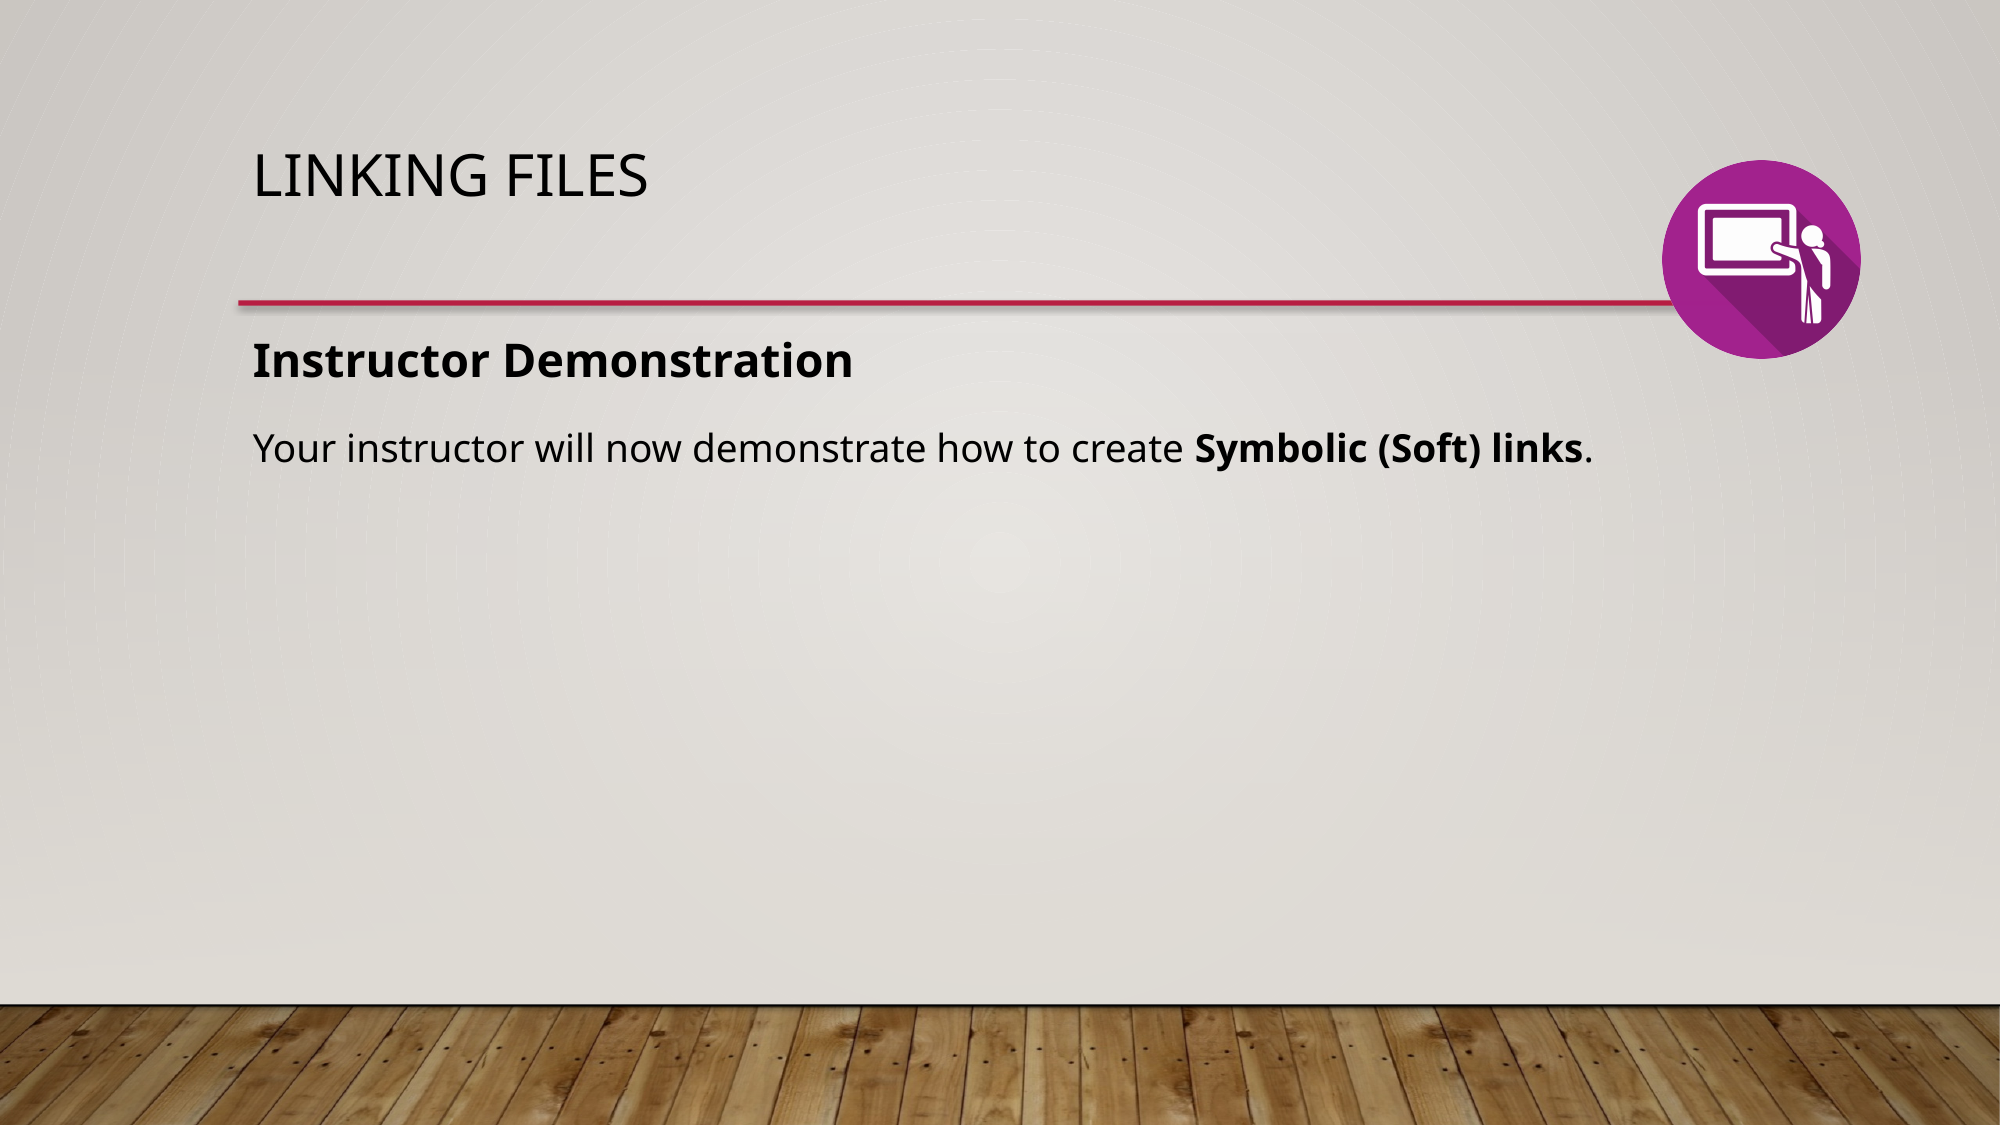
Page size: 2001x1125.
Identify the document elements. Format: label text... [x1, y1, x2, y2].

text_box Linking files [238, 131, 1814, 304]
picture [0, 1007, 2000, 1125]
text_box Instructor Demonstration Your instructor will now demonstrate how to create Symbolic (Soft) links. [238, 307, 1618, 631]
picture [1662, 159, 1861, 359]
